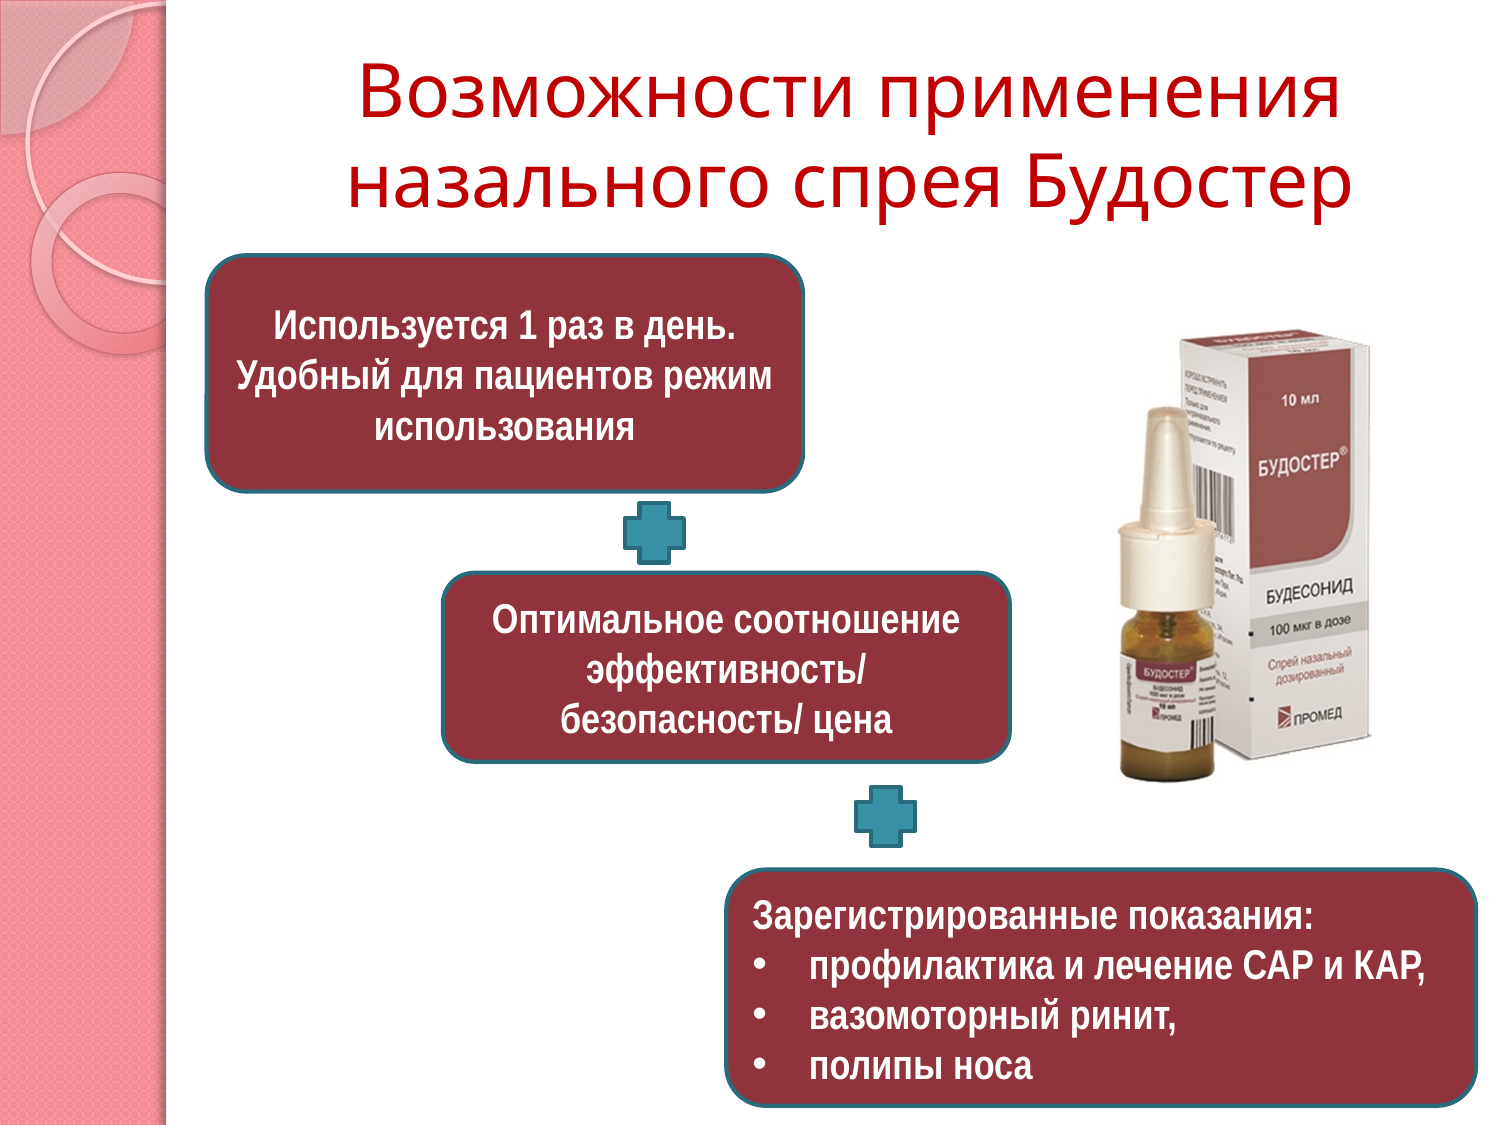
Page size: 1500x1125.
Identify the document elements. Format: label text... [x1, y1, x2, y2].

text_box [854, 785, 917, 848]
text_box Оптимальное соотношение эффективность/ безопасность/ цена [440, 570, 1012, 764]
text_box Зарегистрированные показания: профилактика и лечение САР и КАР, вазомоторный ринит, полипы носа [724, 867, 1479, 1108]
text_box [623, 501, 686, 565]
picture [1116, 328, 1372, 785]
text_box Используется 1 раз в день. Удобный для пациентов режим использования [204, 253, 806, 494]
title Возможности применения назального спрея Будостер [235, 45, 1466, 220]
